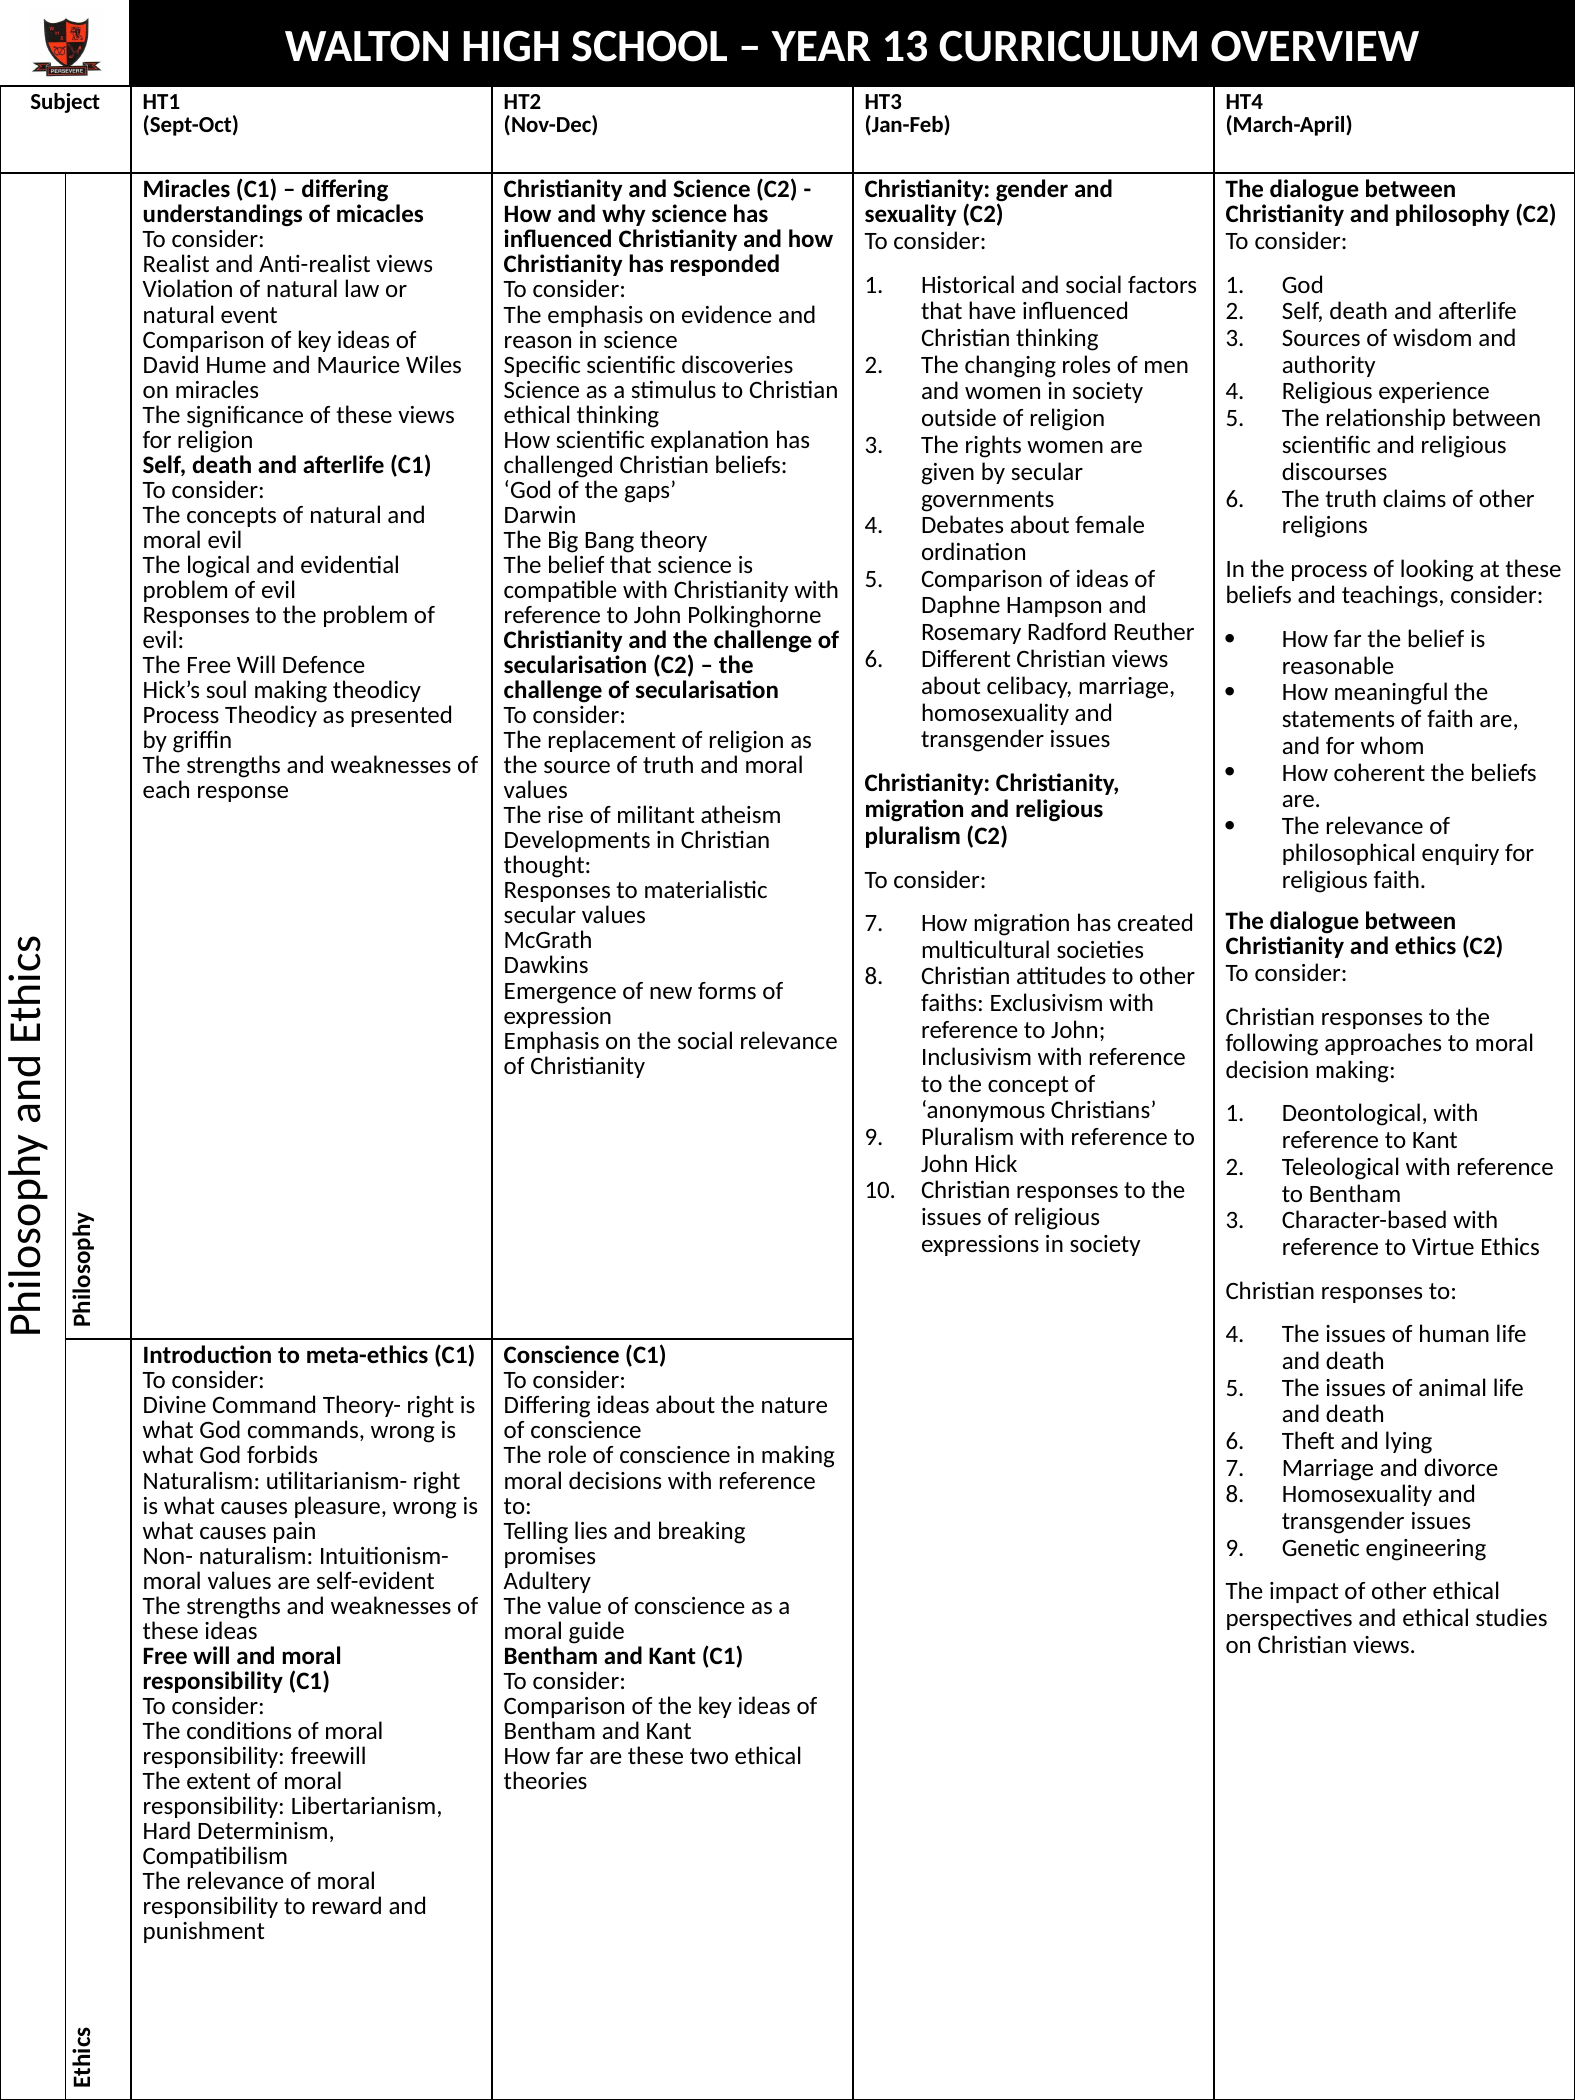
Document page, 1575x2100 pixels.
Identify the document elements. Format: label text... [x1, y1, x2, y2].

table_header HT2 (Nov-Dec) [493, 87, 852, 172]
table_cell Christianity: gender and sexuality (C2) To consider: Historical and social factors that have influenced Christian thinking The changing roles of men and women in society outside of religion The rights women are given by secular governments Debates about female ordination Comparison of ideas of Daphne Hampson and Rosemary Radford Reuther Different Christian views about celibacy, marriage, homosexuality and transgender issues Christianity: Christianity, migration and religious pluralism (C2) To consider: How migration has created multicultural societies Christian attitudes to other faiths: Exclusivism with reference to John; Inclusivism with reference to the concept of ‘anonymous Christians’ Pluralism with reference to John Hick Christian responses to the issues of religious expressions in society [854, 174, 1213, 2099]
table_header HT1 (Sept-Oct) [132, 87, 491, 172]
picture [28, 9, 104, 85]
table_cell Miracles (C1) – differing understandings of micacles To consider: Realist and Anti-realist views Violation of natural law or natural event Comparison of key ideas of David Hume and Maurice Wiles on miracles The significance of these views for religion Self, death and afterlife (C1) To consider: The concepts of natural and moral evil The logical and evidential problem of evil Responses to the problem of evil: The Free Will Defence Hick’s soul making theodicy Process Theodicy as presented by griffin The strengths and weaknesses of each response [132, 174, 491, 1338]
table_cell Introduction to meta-ethics (C1) To consider: Divine Command Theory- right is what God commands, wrong is what God forbids Naturalism: utilitarianism- right is what causes pleasure, wrong is what causes pain Non- naturalism: Intuitionism- moral values are self-evident The strengths and weaknesses of these ideas Free will and moral responsibility (C1) To consider: The conditions of moral responsibility: freewill The extent of moral responsibility: Libertarianism, Hard Determinism, Compatibilism The relevance of moral responsibility to reward and punishment [132, 1340, 491, 2099]
table_header HT4 (March-April) [1215, 87, 1574, 172]
table_header HT3 (Jan-Feb) [854, 87, 1213, 172]
table_cell The dialogue between Christianity and philosophy (C2) To consider: God Self, death and afterlife Sources of wisdom and authority Religious experience The relationship between scientific and religious discourses The truth claims of other religions In the process of looking at these beliefs and teachings, consider: How far the belief is reasonable How meaningful the statements of faith are, and for whom How coherent the beliefs are. The relevance of philosophical enquiry for religious faith. The dialogue between Christianity and ethics (C2) To consider: Christian responses to the following approaches to moral decision making: Deontological, with reference to Kant Teleological with reference to Bentham Character-based with reference to Virtue Ethics Christian responses to: The issues of human life and death The issues of animal life and death Theft and lying Marriage and divorce Homosexuality and transgender issues Genetic engineering The impact of other ethical perspectives and ethical studies on Christian views. [1215, 174, 1574, 2099]
table_header Subject [1, 87, 130, 172]
table_cell Conscience (C1) To consider: Differing ideas about the nature of conscience The role of conscience in making moral decisions with reference to: Telling lies and breaking promises Adultery The value of conscience as a moral guide Bentham and Kant (C1) To consider: Comparison of the key ideas of Bentham and Kant How far are these two ethical theories [493, 1340, 852, 2099]
table_cell Philosophy and Ethics [1, 174, 65, 2099]
table_cell Philosophy [66, 174, 130, 1338]
table_cell Christianity and Science (C2) - How and why science has influenced Christianity and how Christianity has responded To consider: The emphasis on evidence and reason in science Specific scientific discoveries Science as a stimulus to Christian ethical thinking How scientific explanation has challenged Christian beliefs: ‘God of the gaps’ Darwin The Big Bang theory The belief that science is compatible with Christianity with reference to John Polkinghorne Christianity and the challenge of secularisation (C2) – the challenge of secularisation To consider: The replacement of religion as the source of truth and moral values The rise of militant atheism Developments in Christian thought: Responses to materialistic secular values McGrath Dawkins Emergence of new forms of expression Emphasis on the social relevance of Christianity [493, 174, 852, 1338]
table_cell Ethics [66, 1340, 130, 2099]
text_box WALTON HIGH SCHOOL – YEAR 13 CURRICULUM OVERVIEW [129, 0, 1575, 87]
